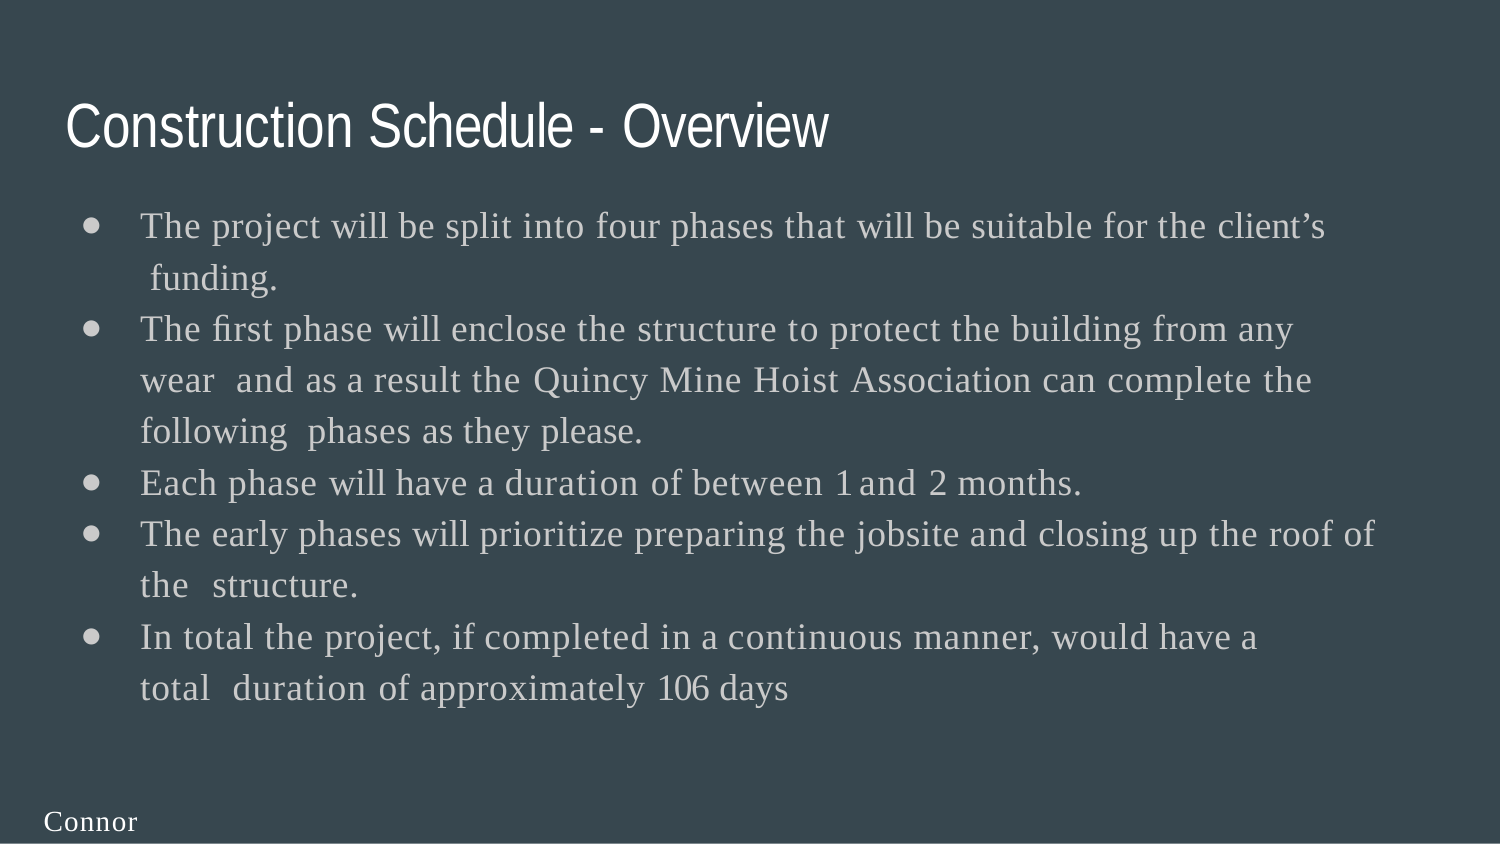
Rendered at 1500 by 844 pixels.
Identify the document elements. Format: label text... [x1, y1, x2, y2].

text_box The project will be split into four phases that will be suitable for the client’s funding. The ﬁrst phase will enclose the structure to protect the building from any wear and as a result the Quincy Mine Hoist Association can complete the following phases as they please. Each phase will have a duration of between 1 and 2 months. The early phases will prioritize preparing the jobsite and closing up the roof of the structure. In total the project, if completed in a continuous manner, would have a total duration of approximately 106 days [77, 192, 1435, 708]
text_box Connor [41, 801, 141, 838]
title Construction Schedule - Overview [63, 82, 831, 226]
